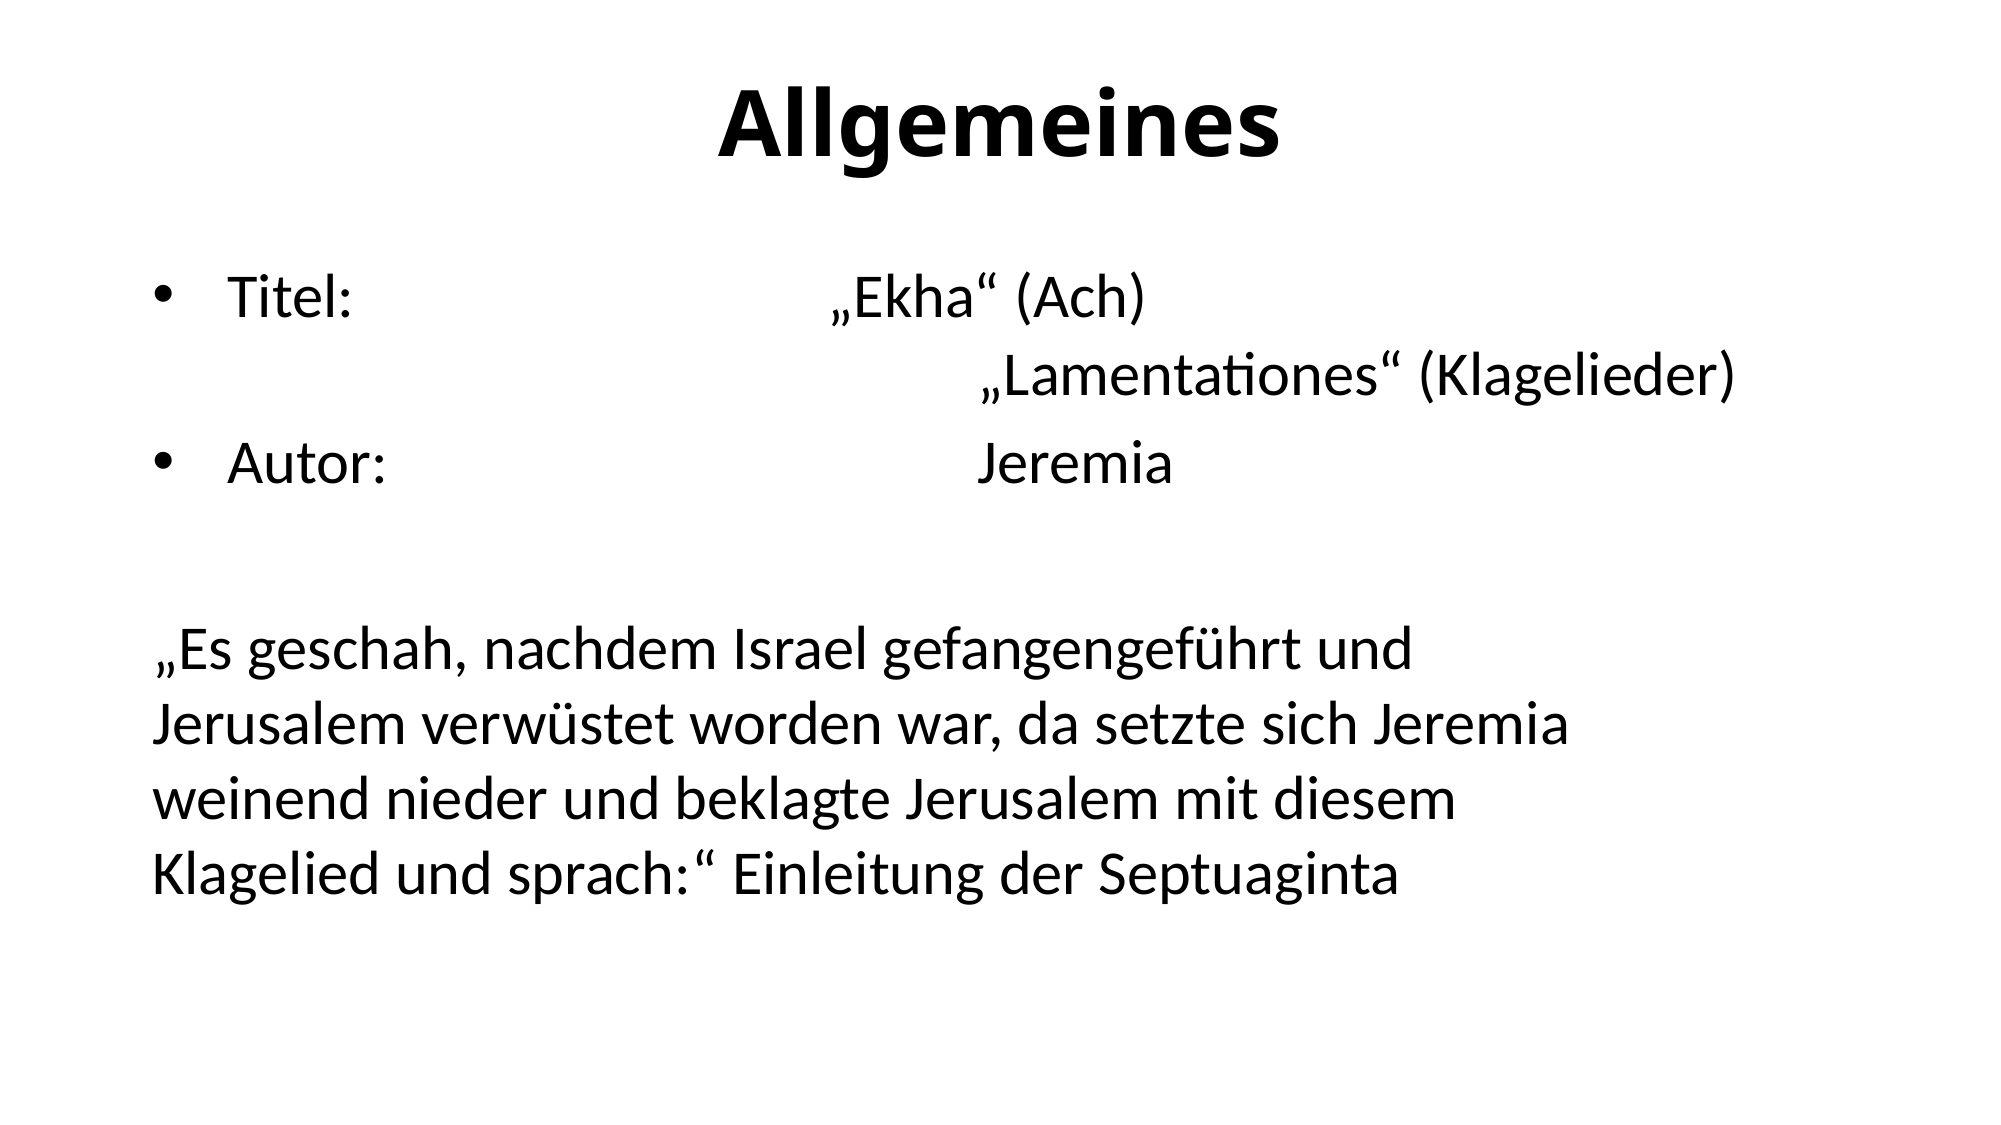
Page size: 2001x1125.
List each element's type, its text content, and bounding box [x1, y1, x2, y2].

text_box „Es geschah, nachdem Israel gefangengeführt und Jerusalem verwüstet worden war, da setzte sich Jeremia weinend nieder und beklagte Jerusalem mit diesem Klagelied und sprach:“ Einleitung der Septuaginta [137, 600, 1654, 915]
text_box Titel: „Ekha“ (Ach) „Lamentationes“ (Klagelieder) Autor: Jeremia [137, 255, 1949, 505]
title Allgemeines [137, 59, 1863, 194]
